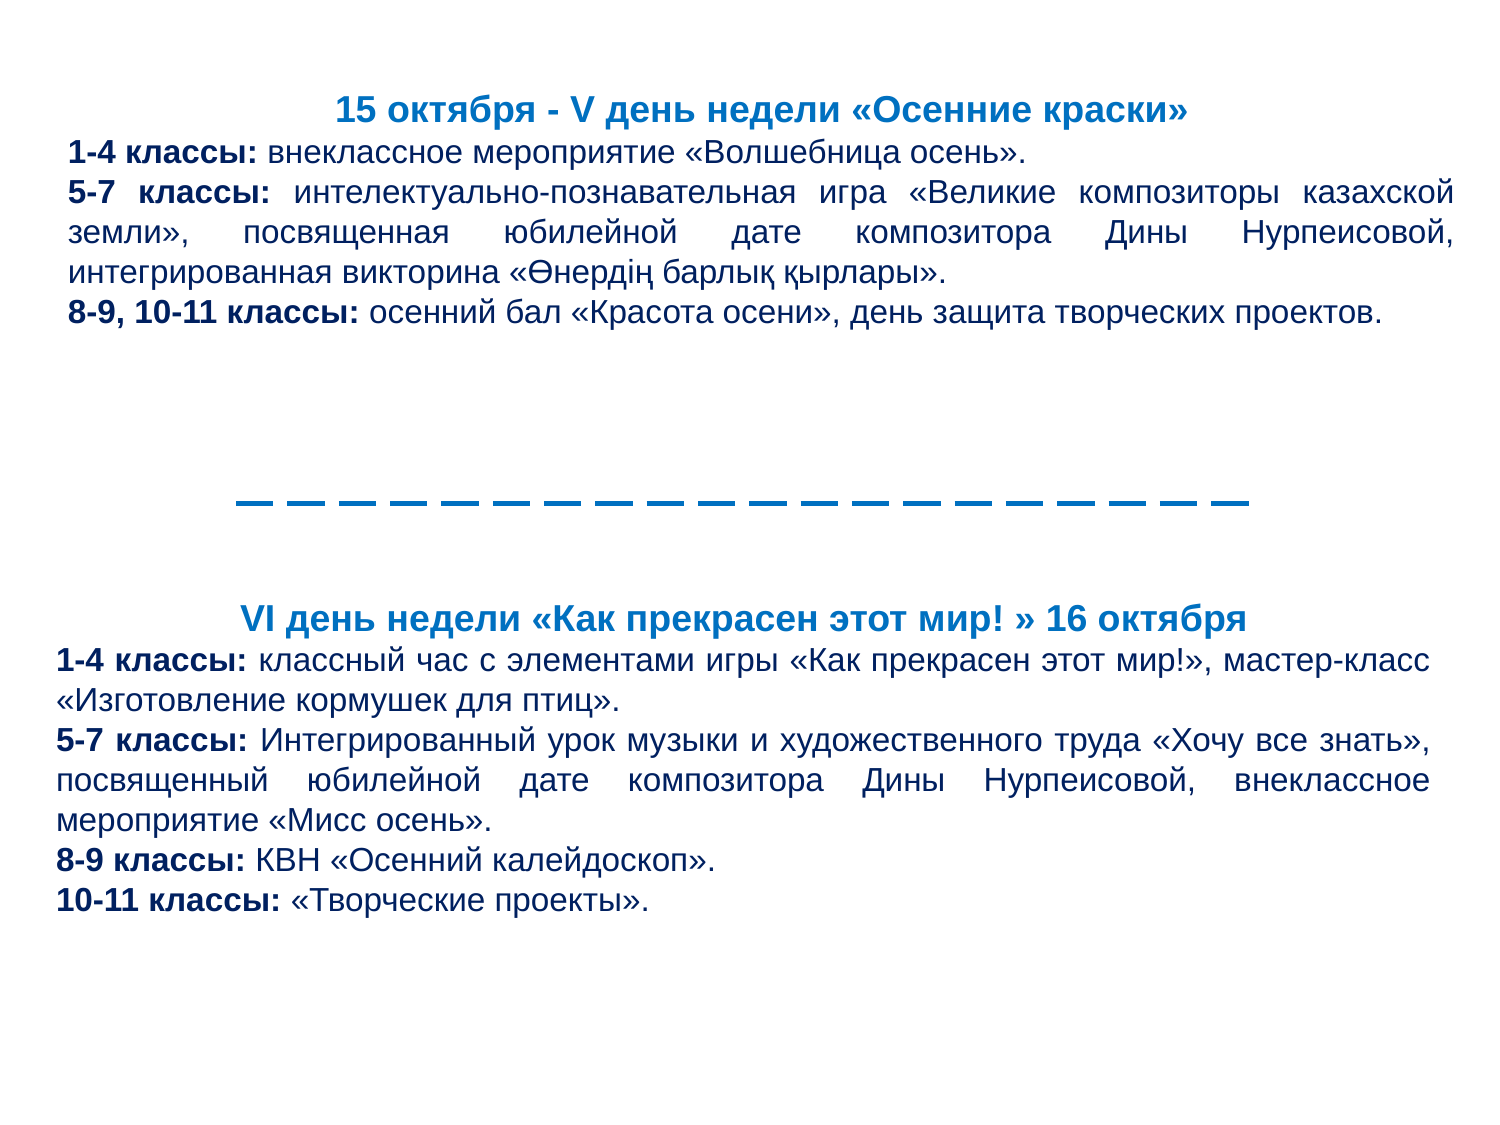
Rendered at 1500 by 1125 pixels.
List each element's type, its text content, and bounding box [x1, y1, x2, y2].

text_box 15 октября - V день недели «Осенние краски» 1-4 классы: внеклассное мероприятие «Волшебница осень». 5-7 классы: интелектуально-познавательная игра «Великие композиторы казахской земли», посвященная юбилейной дате композитора Дины Нурпеисовой, интегрированная викторина «Өнердің барлық қырлары». 8-9, 10-11 классы: осенний бал «Красота осени», день защита творческих проектов. [53, 78, 1471, 378]
text_box VІ день недели «Как прекрасен этот мир! » 16 октября 1-4 классы: классный час с элементами игры «Как прекрасен этот мир!», мастер-класс «Изготовление кормушек для птиц». 5-7 классы: Интегрированный урок музыки и художественного труда «Хочу все знать», посвященный юбилейной дате композитора Дины Нурпеисовой, внеклассное мероприятие «Мисс осень». 8-9 классы: КВН «Осенний калейдоскоп». 10-11 классы: «Творческие проекты». [41, 586, 1447, 971]
